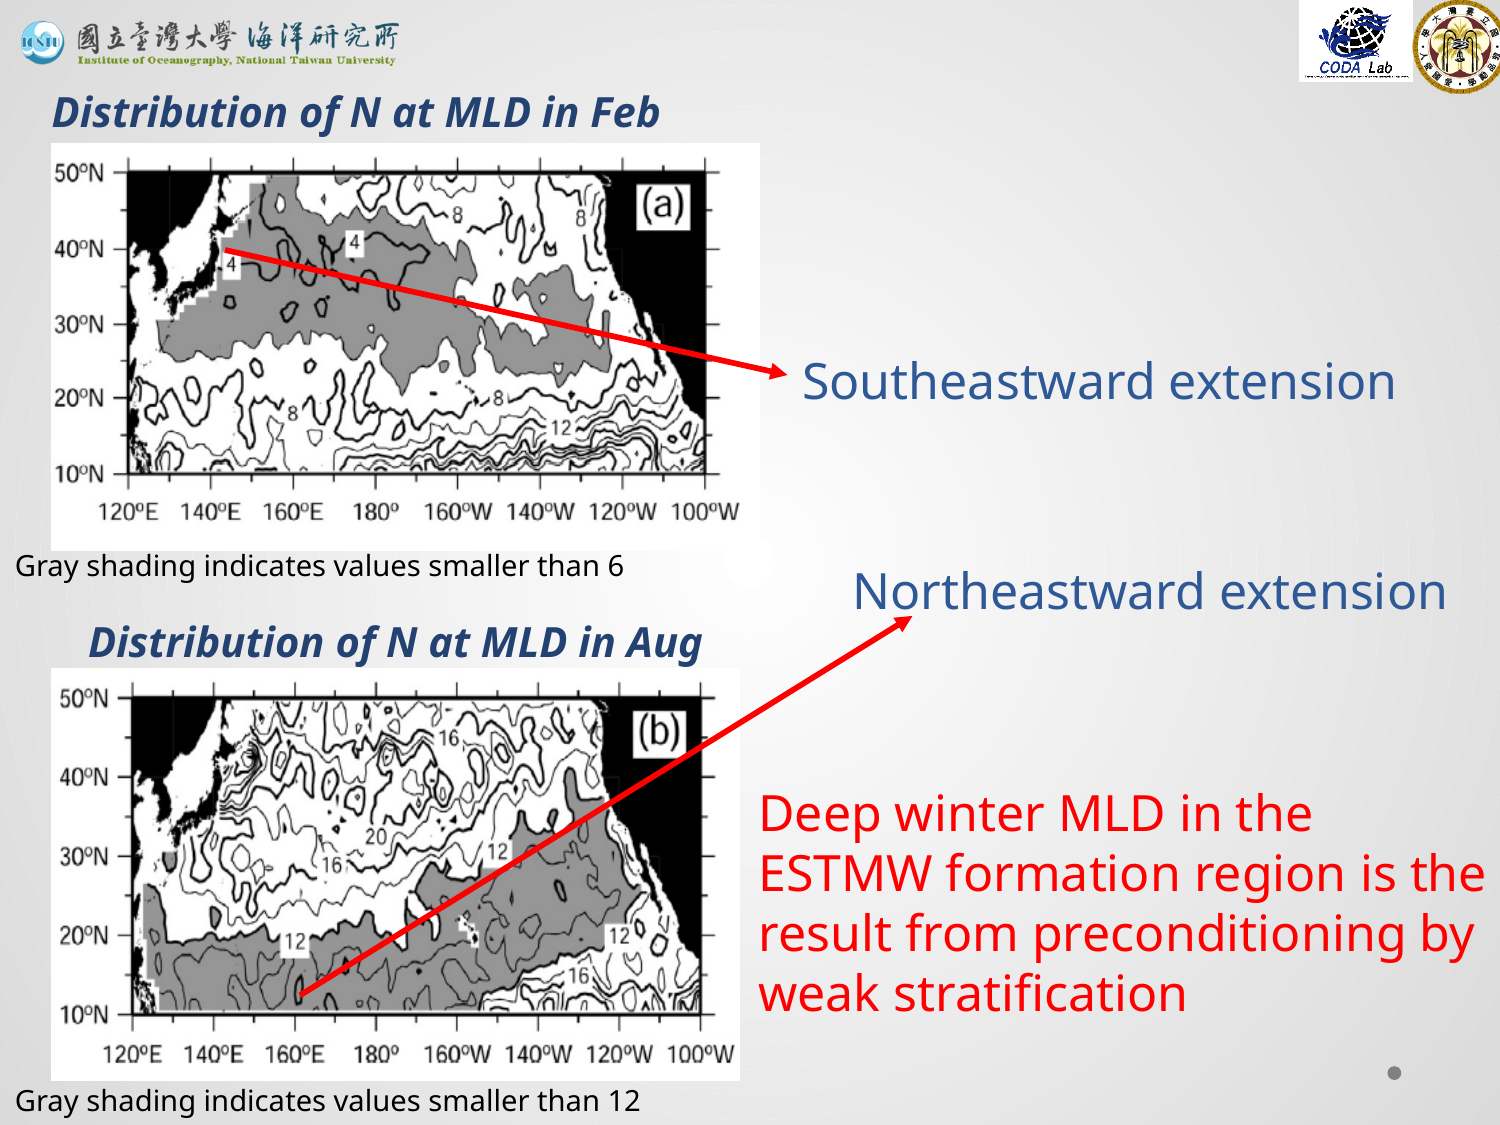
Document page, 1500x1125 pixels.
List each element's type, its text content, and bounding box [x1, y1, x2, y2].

text_box Distribution of N at MLD in Feb [0, 78, 713, 143]
text_box Distribution of N at MLD in Aug [0, 608, 837, 673]
text_box Deep winter MLD in the ESTMW formation region is the result from preconditioning by weak stratification [743, 774, 1500, 1029]
text_box Northeastward extension [837, 552, 1500, 628]
picture [51, 668, 740, 1081]
picture [51, 143, 760, 551]
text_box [224, 249, 788, 376]
picture [13, 0, 544, 78]
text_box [299, 615, 913, 996]
text_box Southeastward extension [787, 342, 1499, 417]
picture [1299, 0, 1500, 94]
